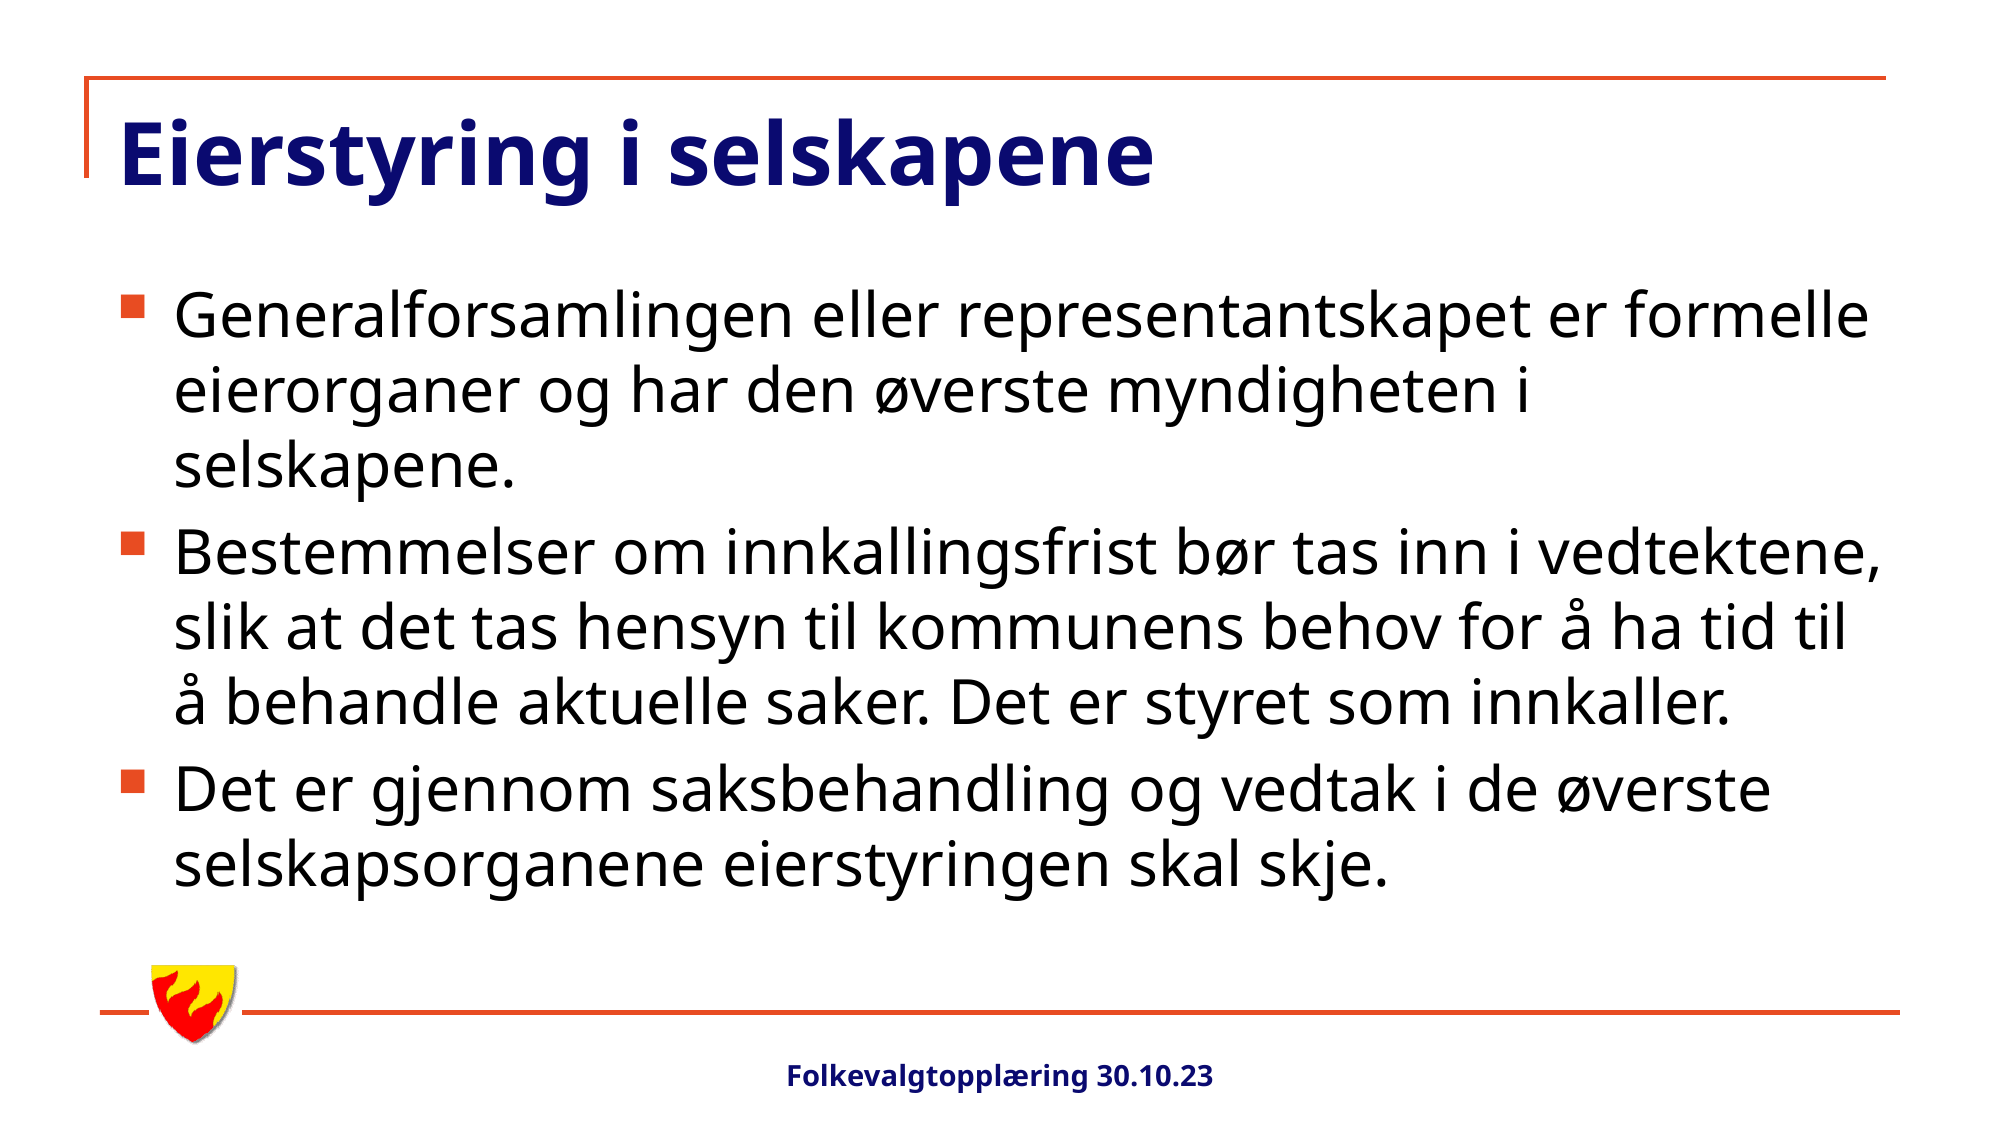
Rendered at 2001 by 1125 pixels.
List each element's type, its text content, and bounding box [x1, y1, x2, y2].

picture [149, 976, 242, 1047]
title Eierstyring i selskapene [102, 89, 1903, 253]
list Generalforsamlingen eller representantskapet er formelle eierorganer og har den øverste myndigheten i selskapene. Bestemmelser om innkallingsfrist bør tas inn i vedtektene, slik at det tas hensyn til kommunens behov for å ha tid til å behandle aktuelle saker. Det er styret som innkaller. Det er gjennom saksbehandling og vedtak i de øverste selskapsorganene eierstyringen skal skje. [102, 266, 1903, 976]
footer Folkevalgtopplæring 30.10.23 [683, 1024, 1317, 1101]
